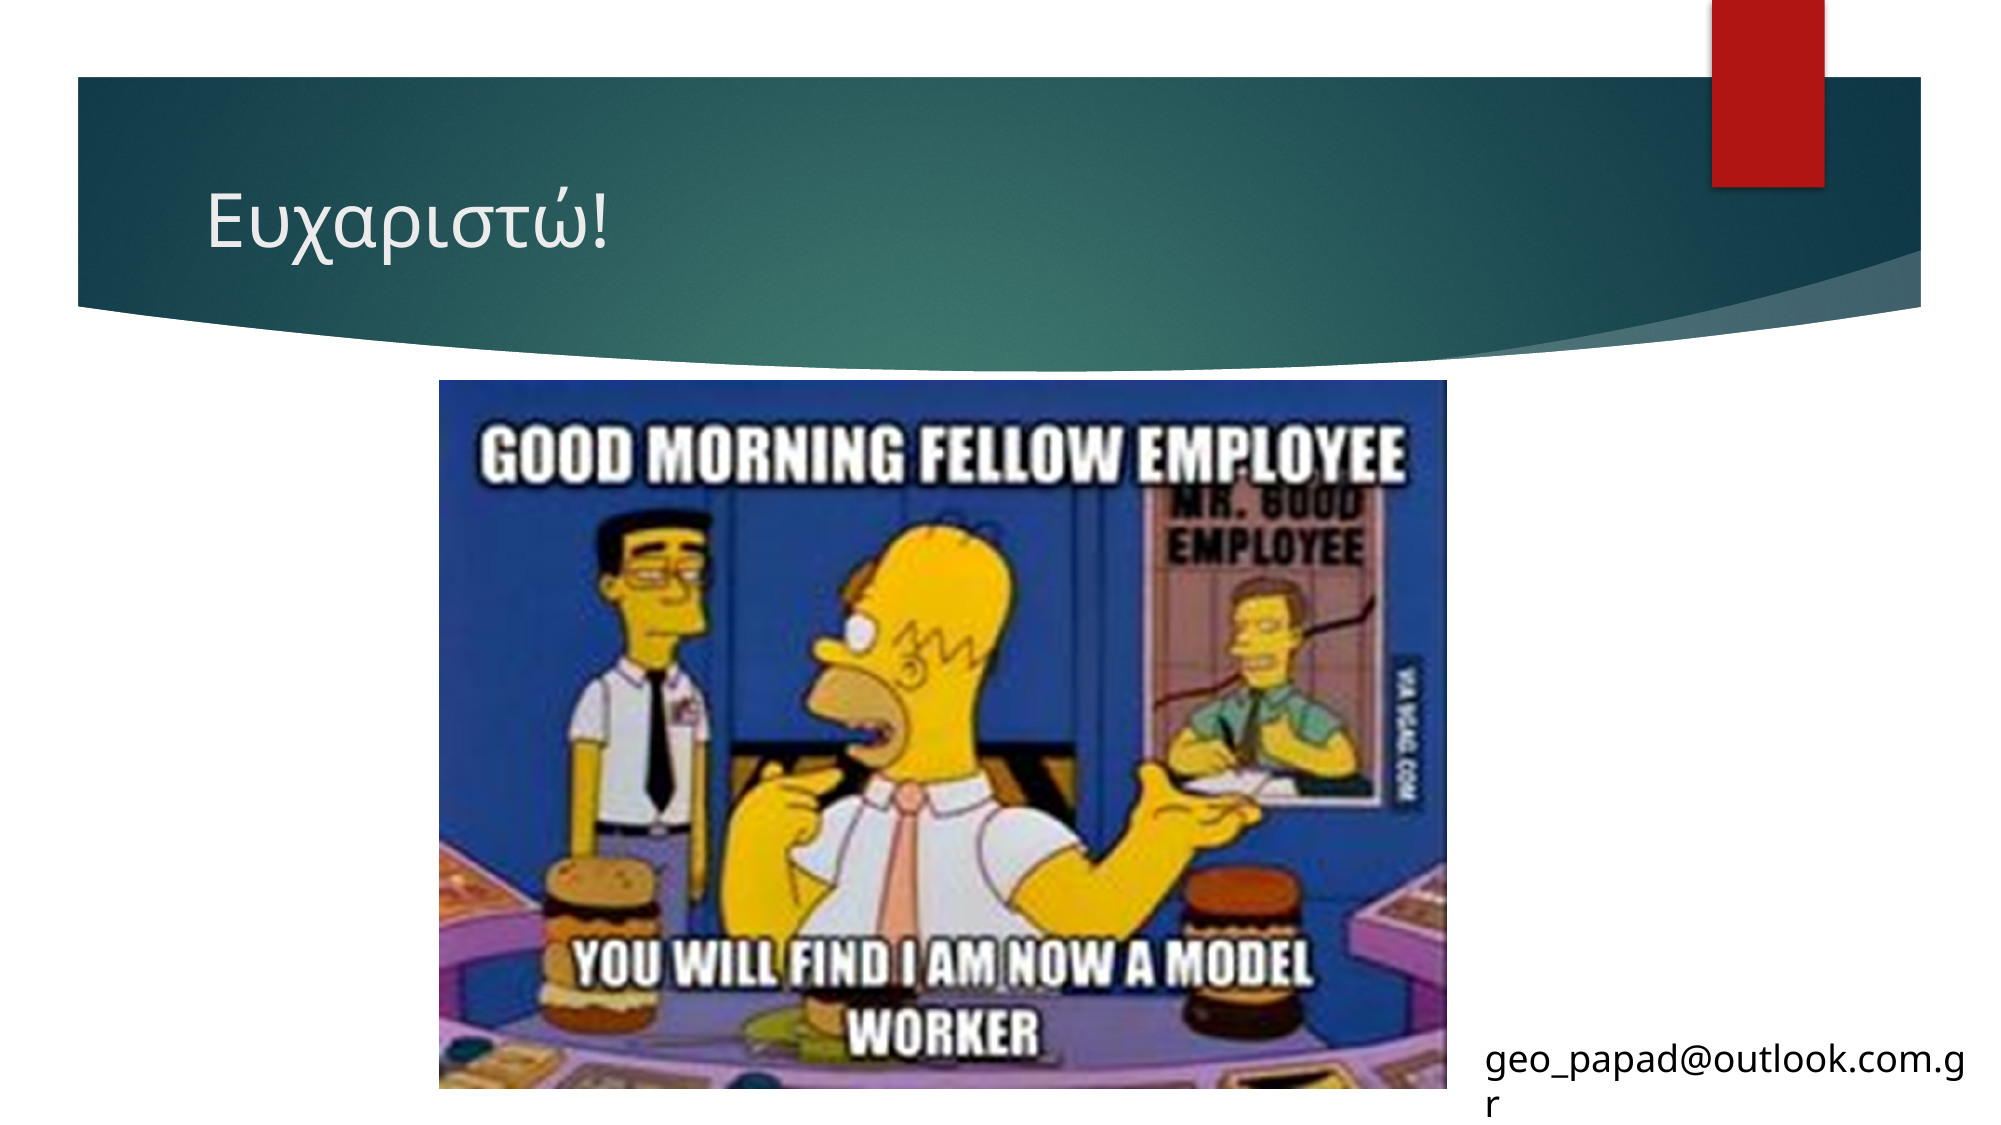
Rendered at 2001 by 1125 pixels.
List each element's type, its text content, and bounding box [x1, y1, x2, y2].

text_box geo_papad@outlook.com.gr [1469, 1027, 1984, 1125]
title Ευχαριστώ! [189, 159, 1638, 276]
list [439, 379, 1448, 1089]
